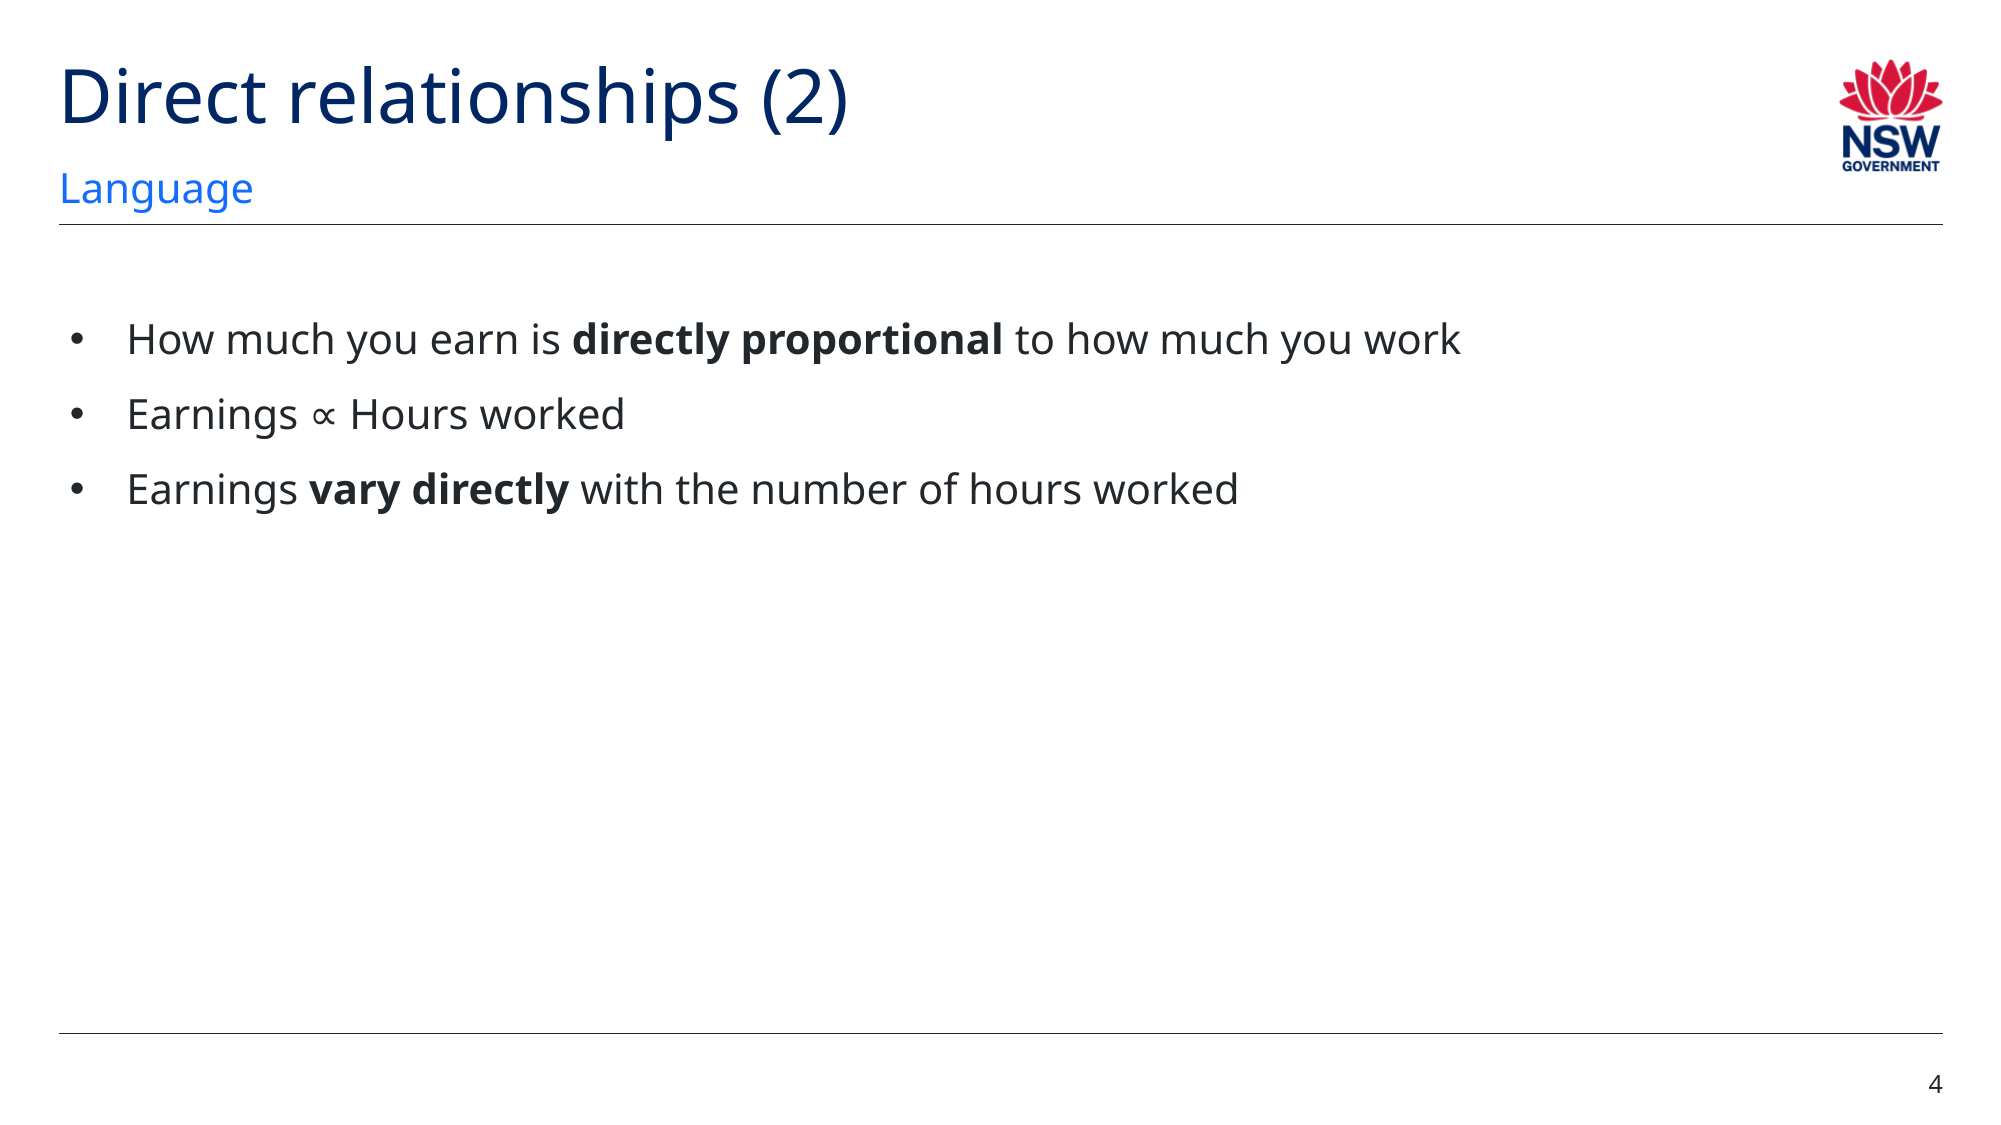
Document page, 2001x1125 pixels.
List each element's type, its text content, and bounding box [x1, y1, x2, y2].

slide_number 4 [1824, 1068, 1943, 1099]
text_box How much you earn is directly proportional to how much you work Earnings ∝ Hours worked Earnings vary directly with the number of hours worked [70, 288, 1953, 976]
list Language [59, 161, 1713, 212]
title Direct relationships (2) [59, 59, 1713, 149]
picture [1839, 59, 1943, 172]
